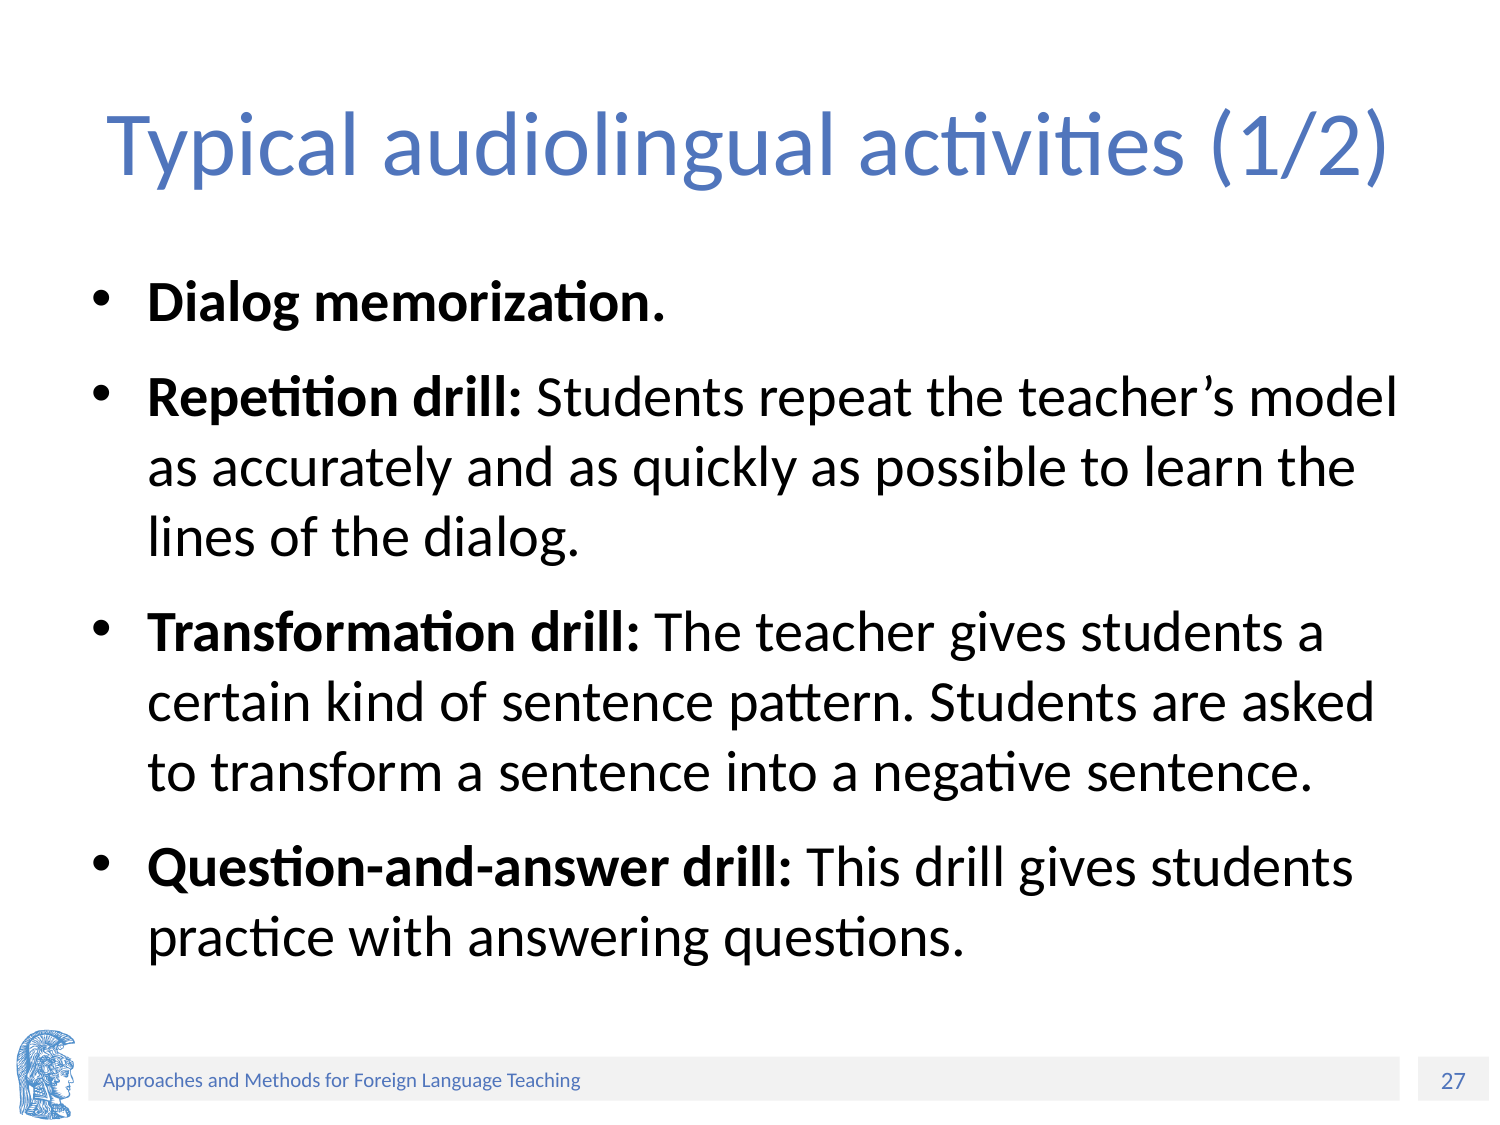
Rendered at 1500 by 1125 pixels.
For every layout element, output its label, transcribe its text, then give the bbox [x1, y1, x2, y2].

list Dialog memorization. Repetition drill: Students repeat the teacher’s model as accurately and as quickly as possible to learn the lines of the dialog. Transformation drill: The teacher gives students a certain kind of sentence pattern. Students are asked to transform a sentence into a negative sentence. Question-and-answer drill: This drill gives students practice with answering questions. [76, 255, 1427, 998]
picture [9, 1026, 81, 1120]
title Typical audiolingual activities (1/2) [75, 45, 1425, 233]
